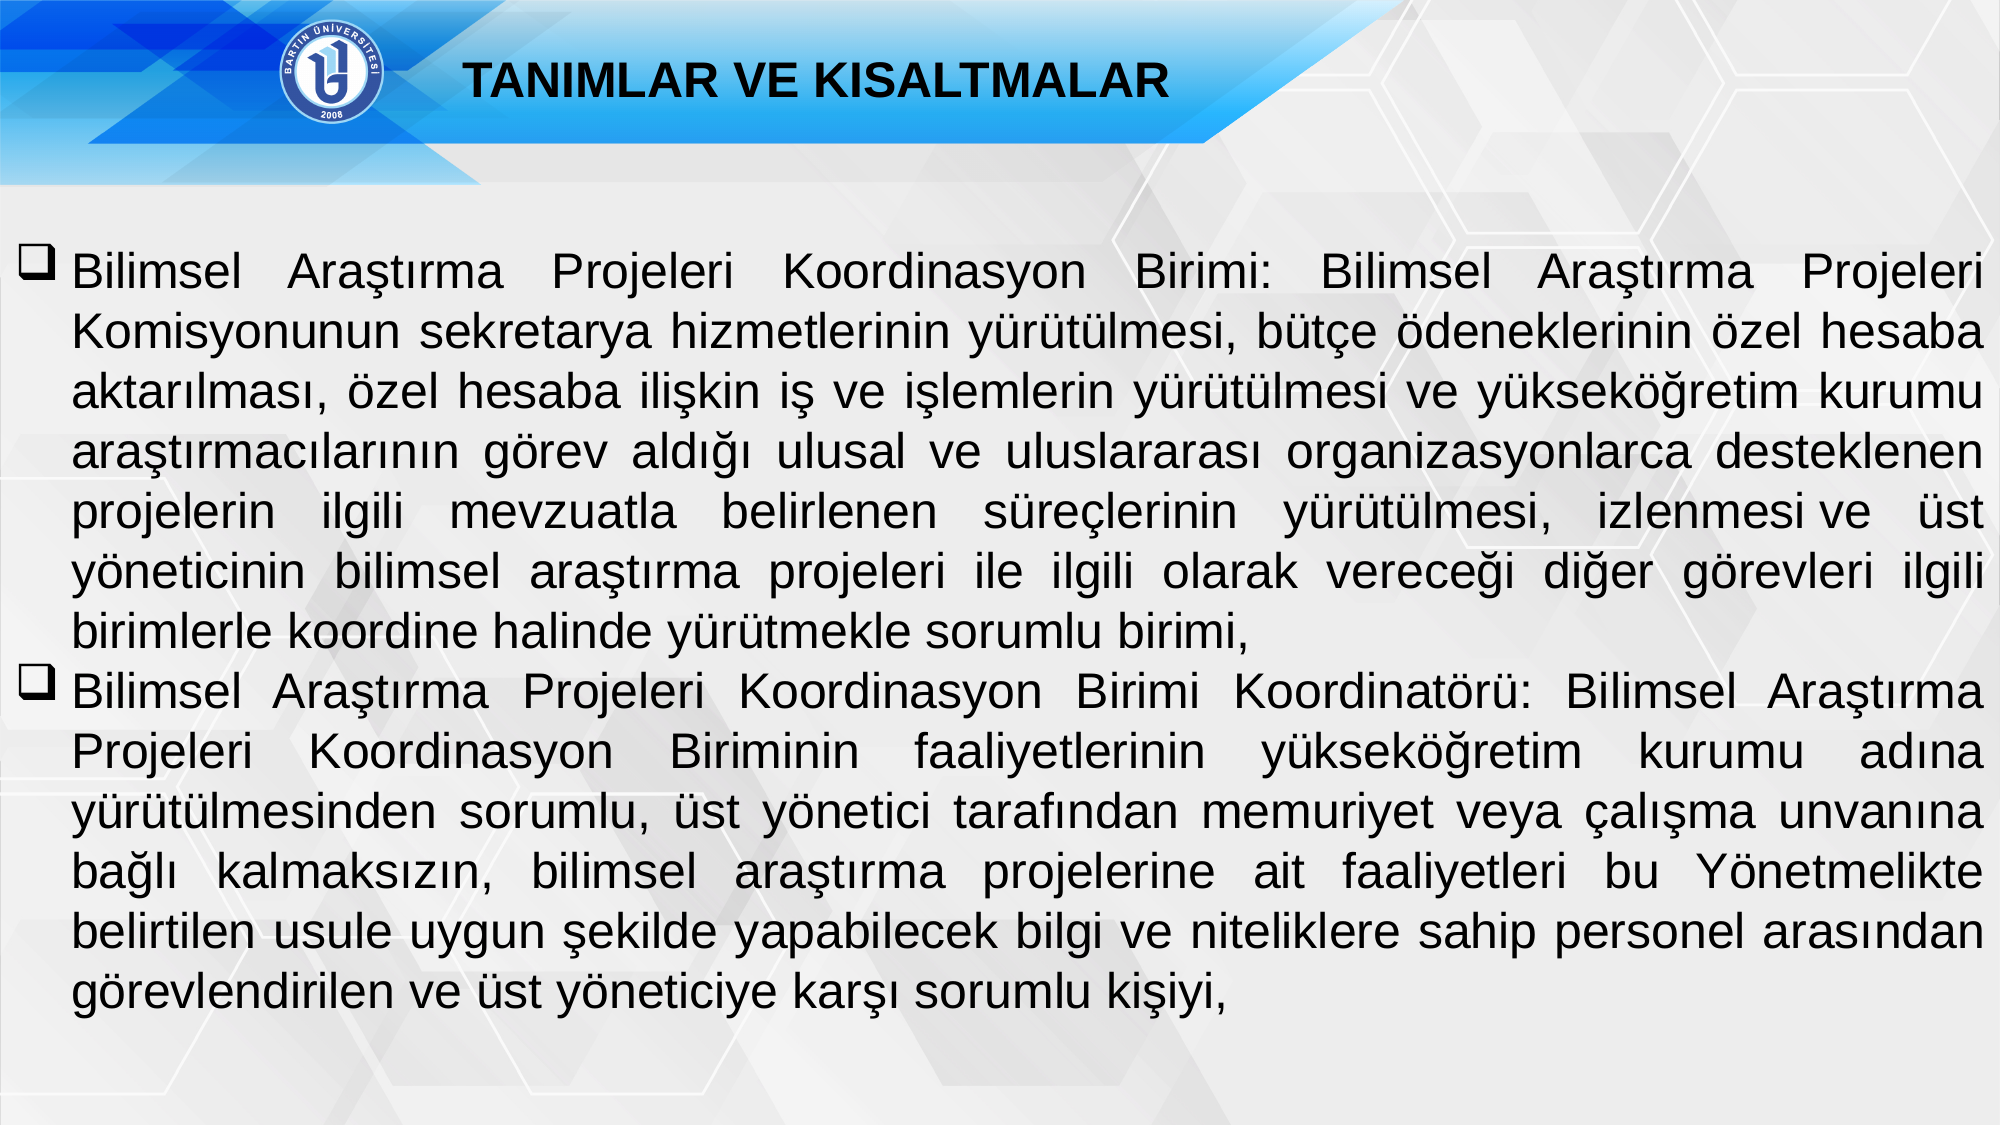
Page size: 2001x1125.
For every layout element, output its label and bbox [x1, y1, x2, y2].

picture [0, 0, 2000, 1125]
text_box [0, 0, 1750, 199]
